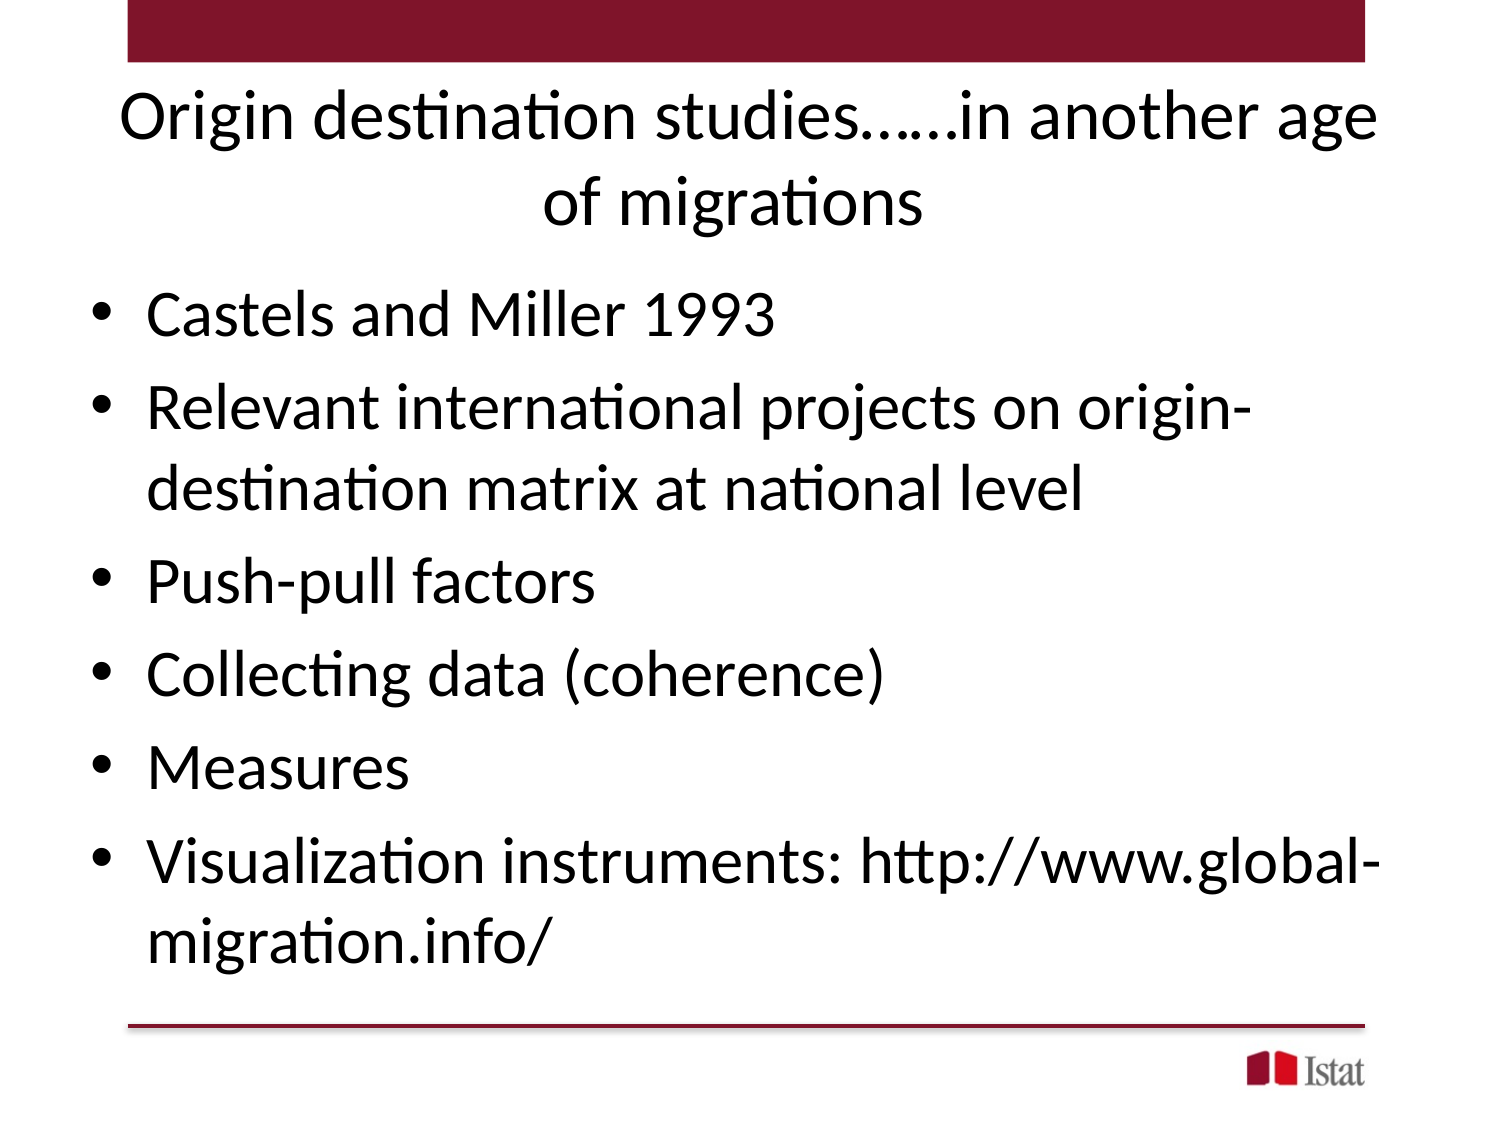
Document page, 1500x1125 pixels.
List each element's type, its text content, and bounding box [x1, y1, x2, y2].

list Castels and Miller 1993 Relevant international projects on origin-destination matrix at national level Push-pull factors Collecting data (coherence) Measures Visualization instruments: http://www.global-migration.info/ [75, 262, 1425, 1005]
title Origin destination studies……in another age of migrations [75, 60, 1425, 248]
picture [1239, 1040, 1373, 1097]
